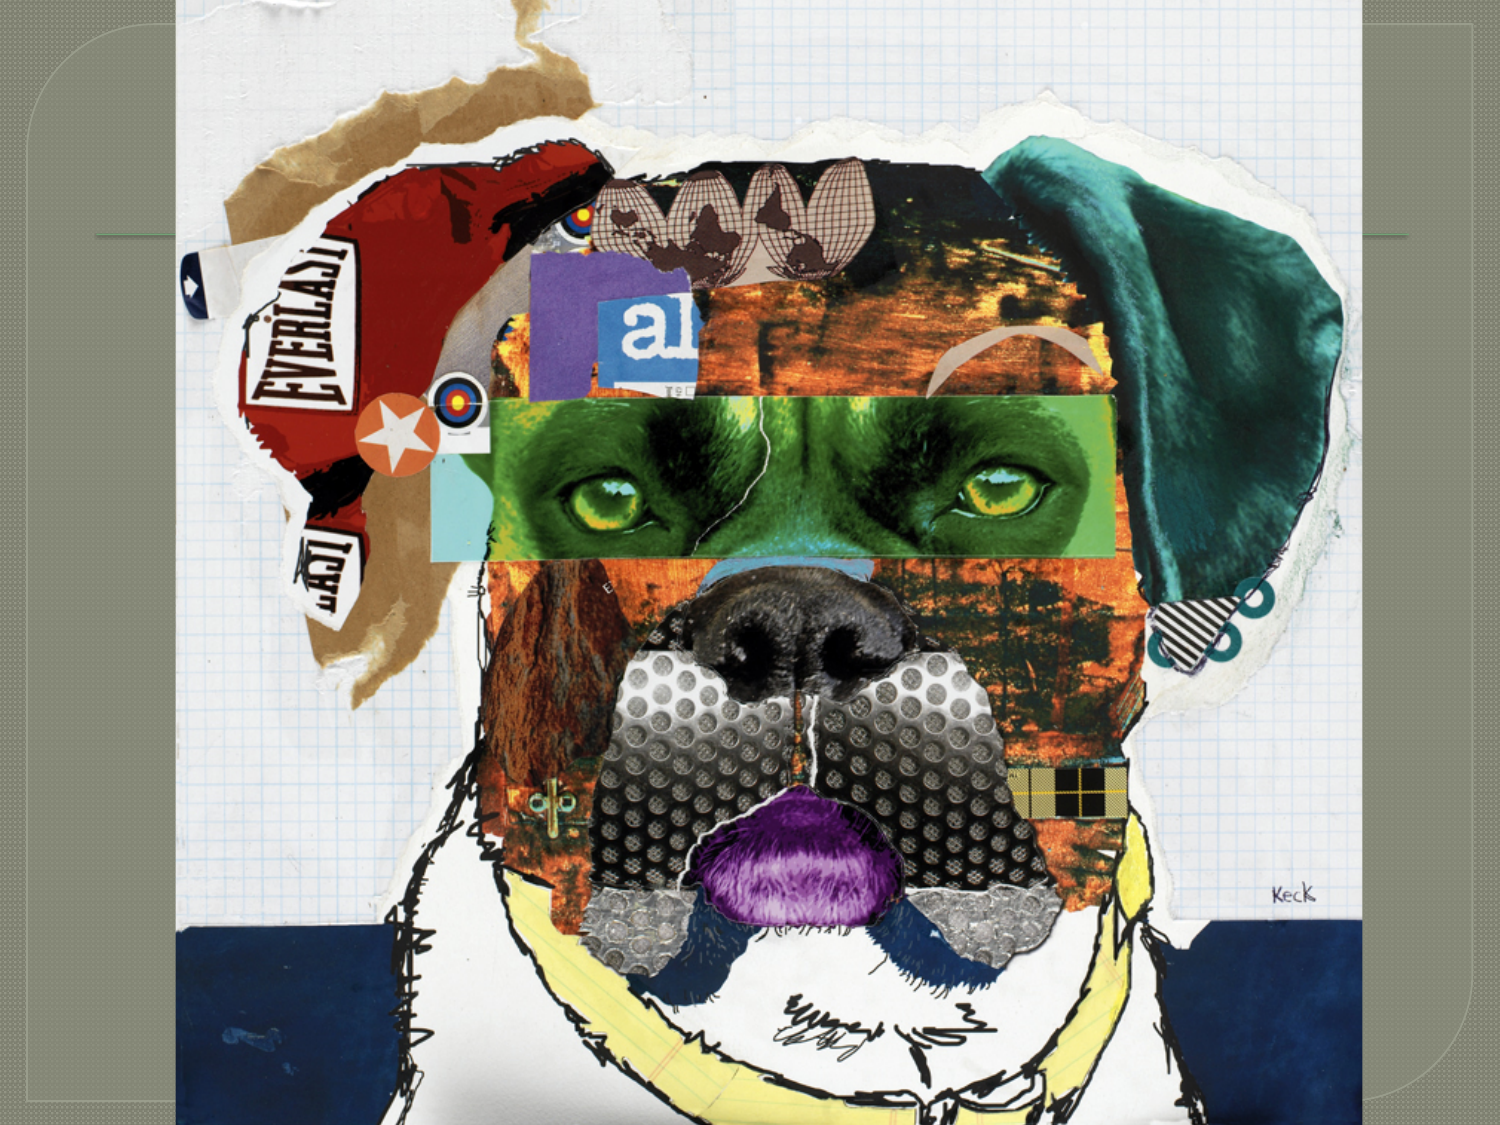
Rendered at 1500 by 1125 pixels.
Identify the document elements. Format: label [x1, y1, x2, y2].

picture [175, 0, 1363, 1125]
